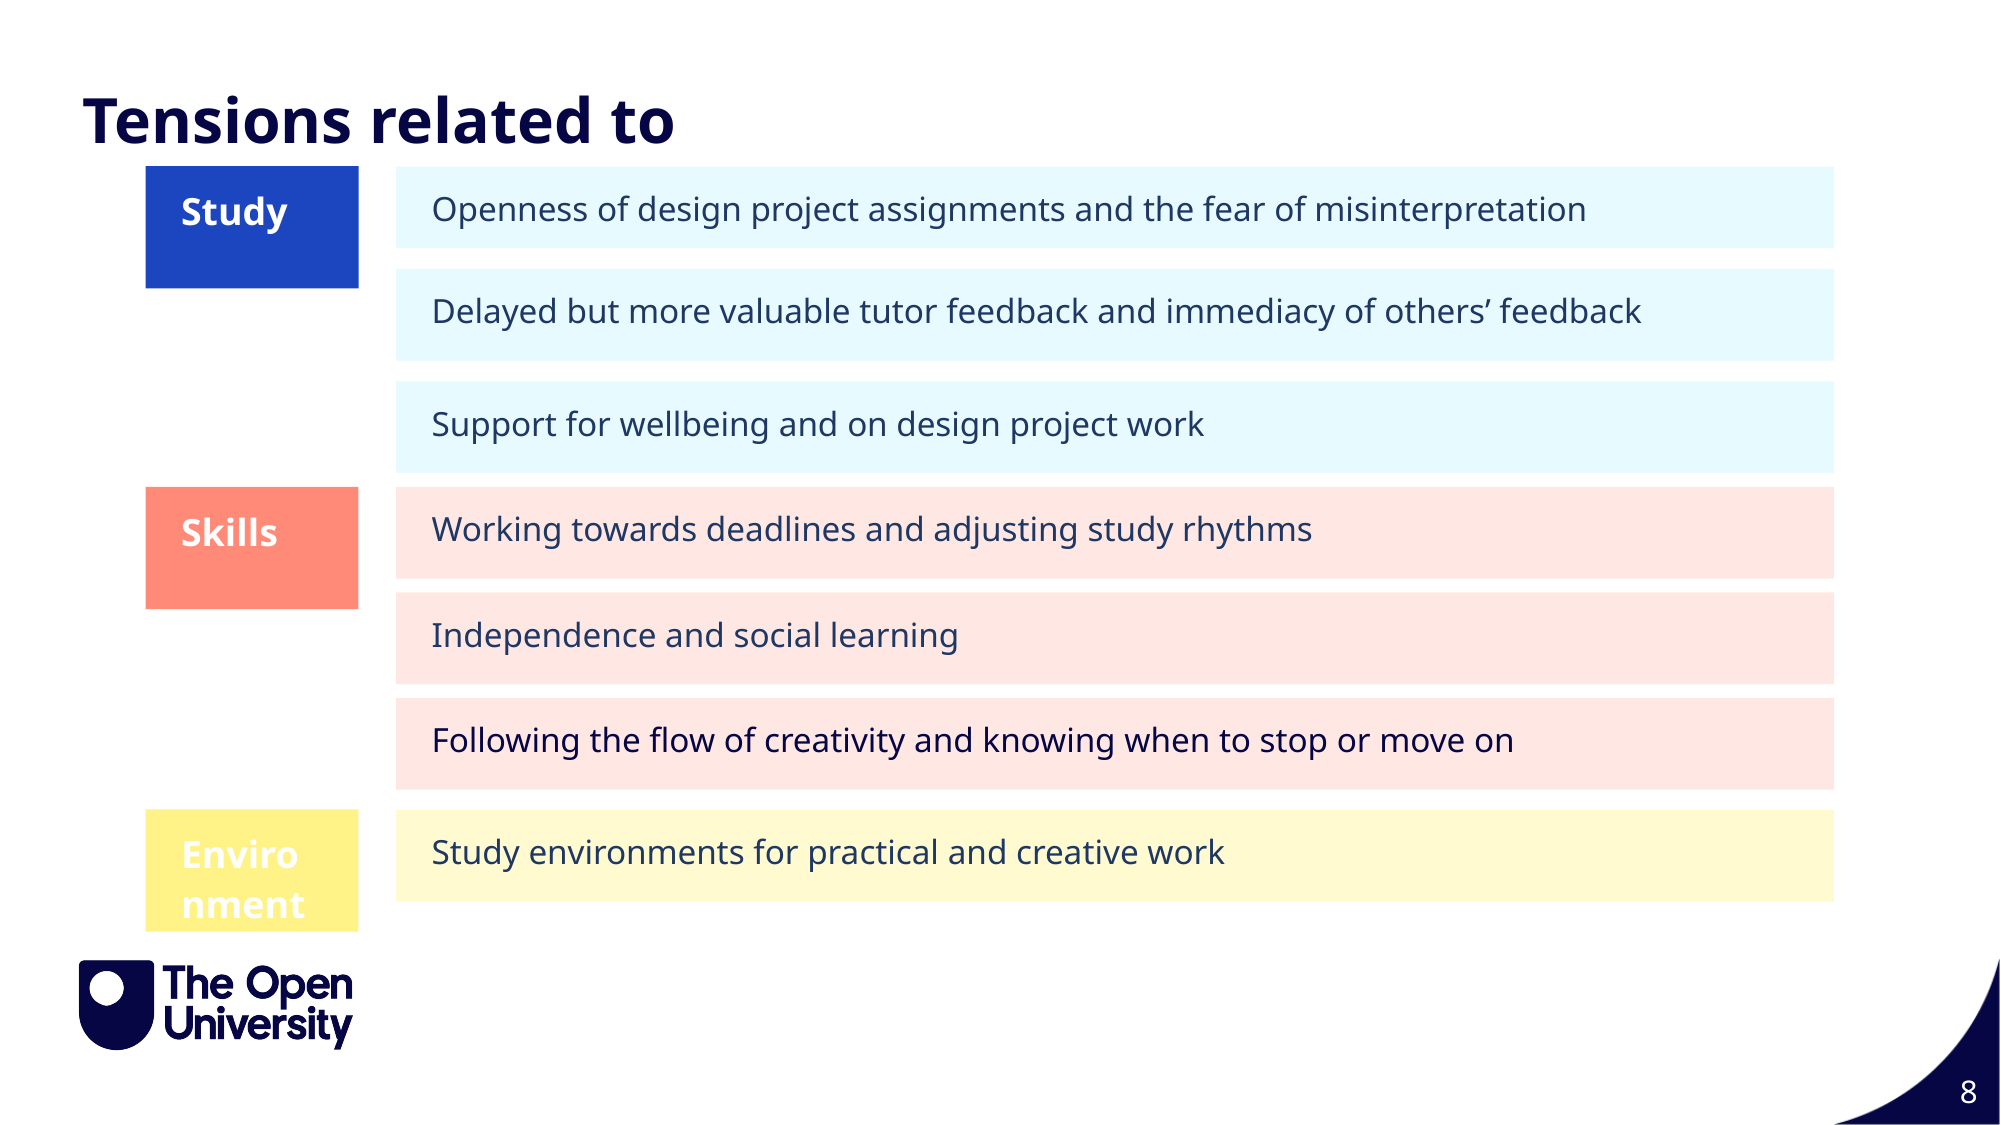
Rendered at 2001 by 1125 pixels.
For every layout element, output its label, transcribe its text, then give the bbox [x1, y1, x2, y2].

list Study [145, 166, 359, 289]
text_box Working towards deadlines and adjusting study rhythms [396, 486, 1834, 579]
picture [77, 956, 358, 1053]
picture [1834, 959, 2000, 1125]
text_box Skills [145, 486, 359, 610]
list Delayed but more valuable tutor feedback and immediacy of others’ feedback [396, 268, 1835, 361]
list Support for wellbeing and on design project work [396, 381, 1835, 473]
text_box Environment [145, 809, 359, 932]
text_box Following the flow of creativity and knowing when to stop or move on [396, 698, 1834, 790]
text_box Independence and social learning [396, 592, 1834, 685]
list Openness of design project assignments and the fear of misinterpretation [396, 166, 1835, 249]
list Tensions related to [67, 66, 1835, 148]
text_box Study environments for practical and creative work [396, 809, 1834, 902]
